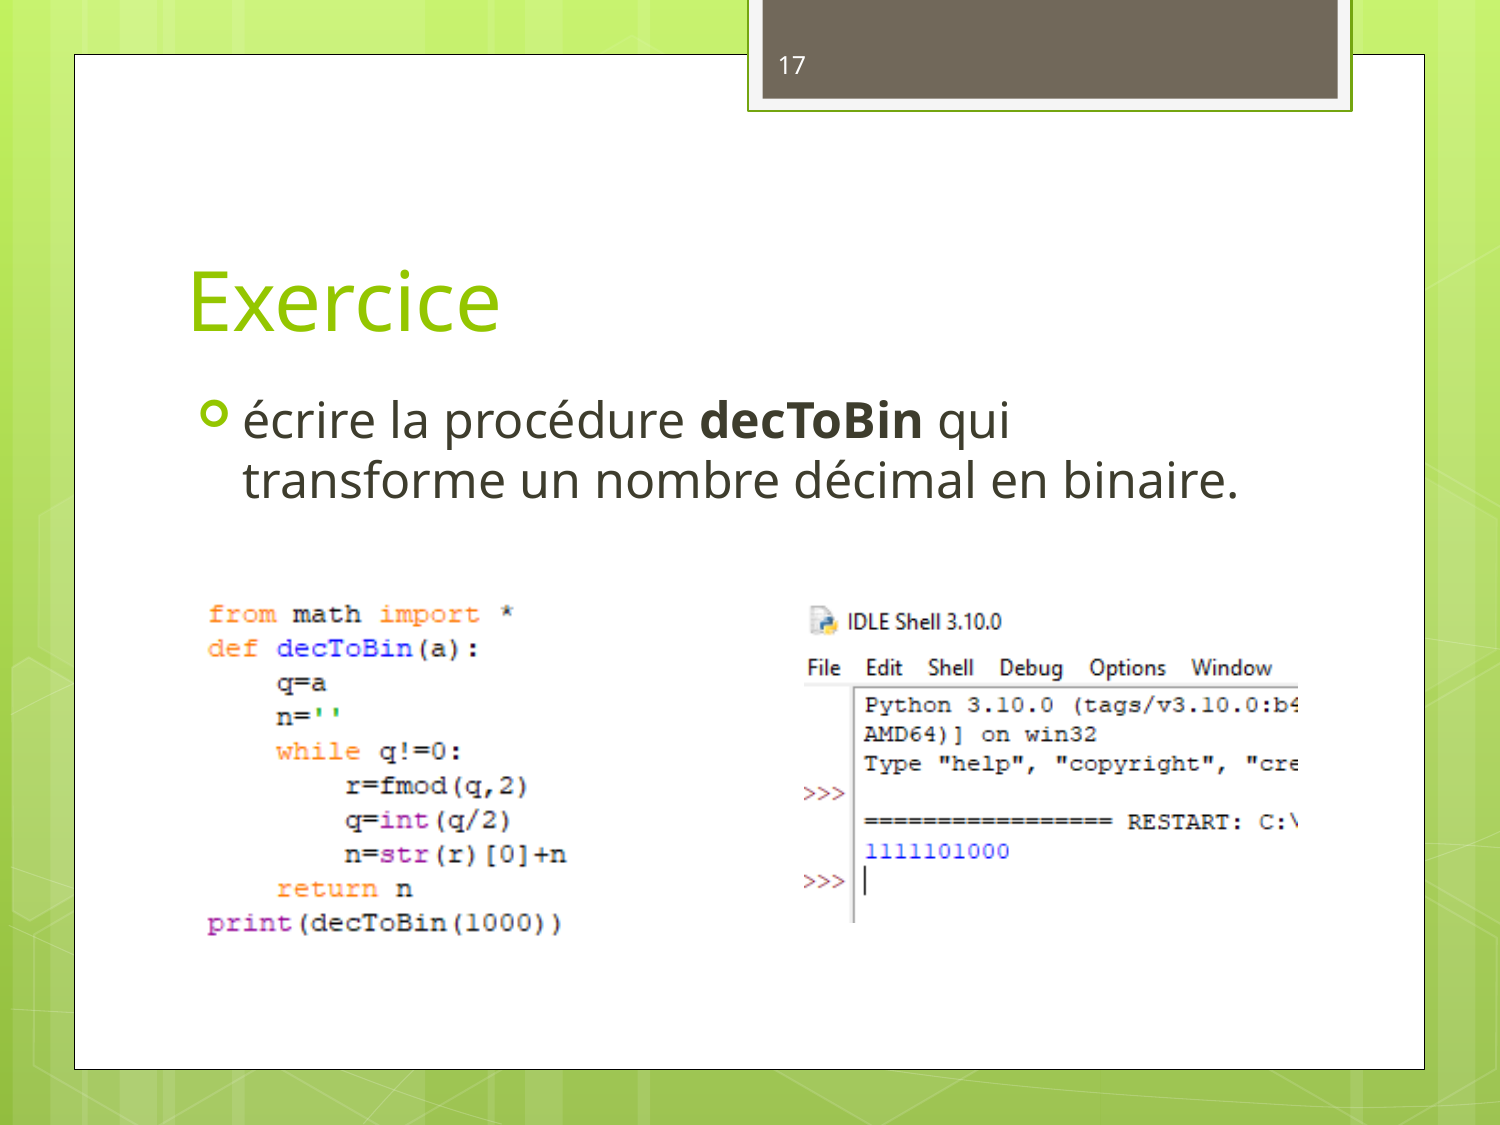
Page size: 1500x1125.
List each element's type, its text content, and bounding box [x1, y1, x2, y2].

list écrire la procédure decToBin qui transforme un nombre décimal en binaire. [171, 381, 1283, 957]
slide_number 17 [762, 36, 982, 97]
title Exercice [171, 168, 1324, 357]
picture [202, 597, 624, 953]
picture [804, 597, 1298, 923]
